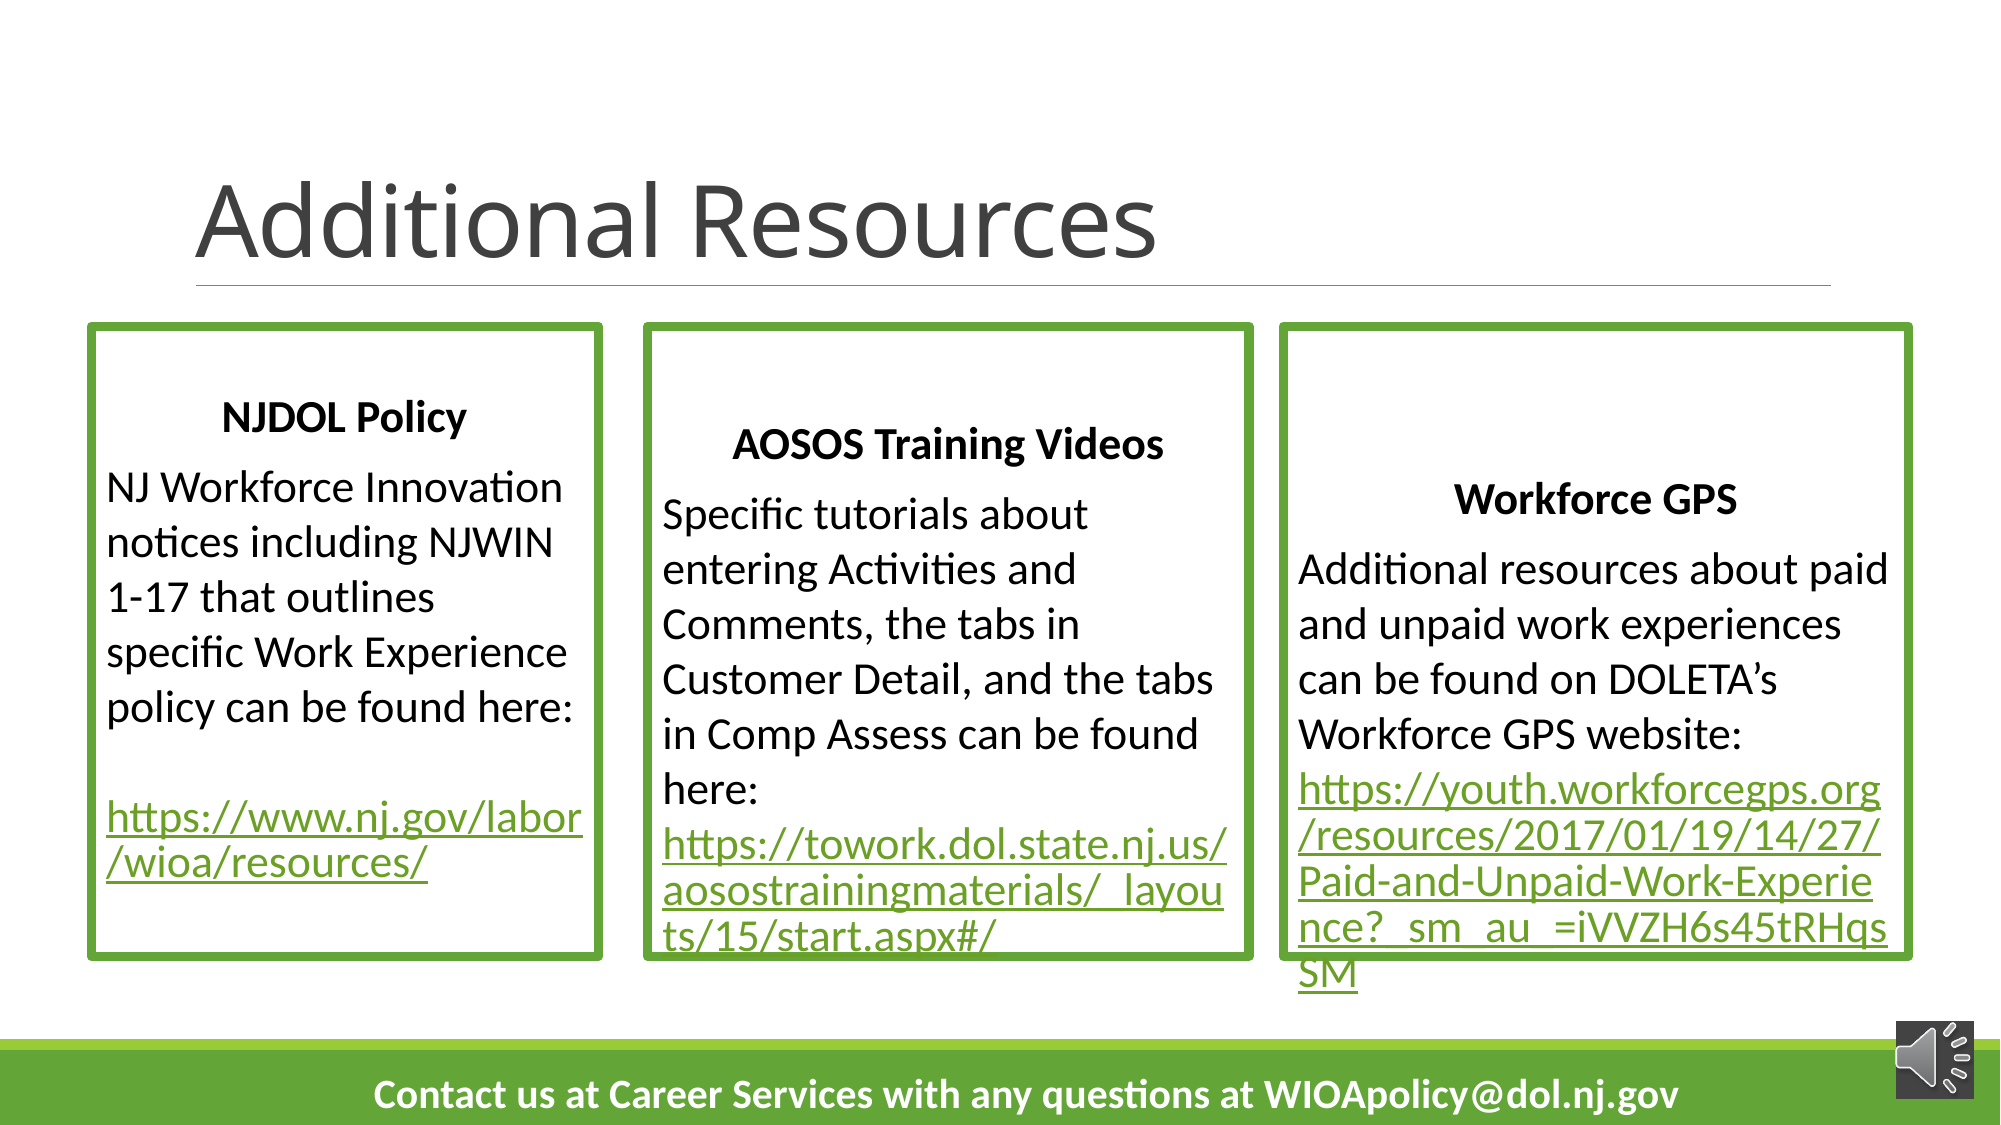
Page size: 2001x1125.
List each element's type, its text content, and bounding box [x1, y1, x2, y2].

text_box AOSOS Training Videos Specific tutorials about entering Activities and Comments, the tabs in Customer Detail, and the tabs in Comp Assess can be found here: https://towork.dol.state.nj.us/aosostrainingmaterials/_layouts/15/start.aspx#/ [646, 325, 1250, 958]
text_box NJDOL Policy NJ Workforce Innovation notices including NJWIN 1-17 that outlines specific Work Experience policy can be found here: https://www.nj.gov/labor/wioa/resources/ [90, 325, 600, 958]
picture [1894, 1019, 1976, 1101]
title Additional Resources [180, 47, 1830, 285]
text_box Workforce GPS Additional resources about paid and unpaid work experiences can be found on DOLETA’s Workforce GPS website: https://youth.workforcegps.org/resources/2017/01/19/14/27/Paid-and-Unpaid-Work-Experience?_sm_au_=iVVZH6s45tRHqsSM [1282, 325, 1910, 958]
text_box Contact us at Career Services with any questions at WIOApolicy@dol.nj.gov [359, 1059, 1696, 1125]
